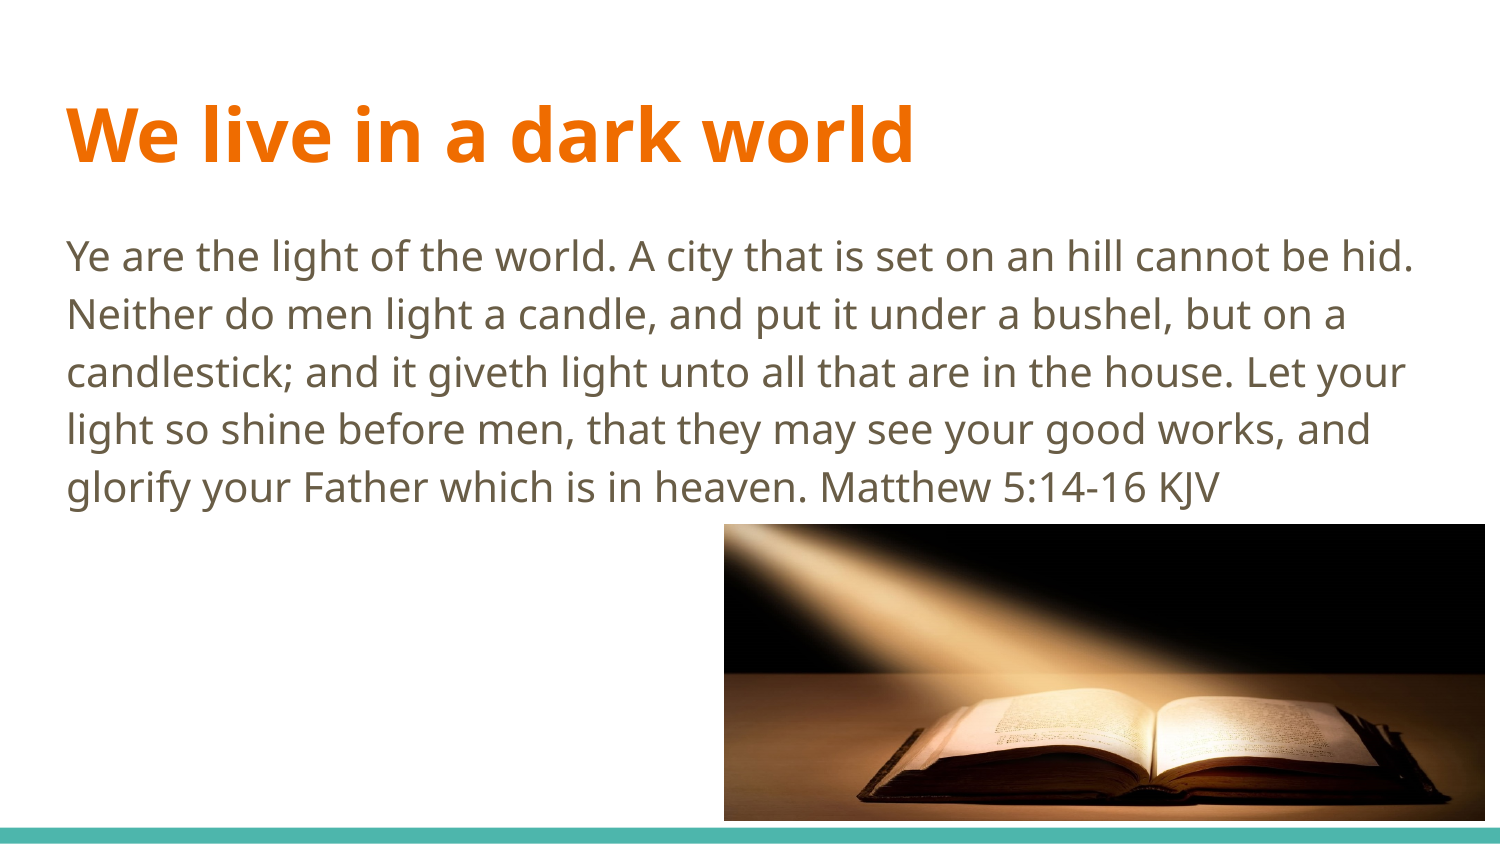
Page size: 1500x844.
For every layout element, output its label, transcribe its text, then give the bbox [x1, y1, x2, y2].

picture [723, 523, 1485, 822]
title We live in a dark world [51, 72, 1449, 189]
list Ye are the light of the world. A city that is set on an hill cannot be hid. Neither do men light a candle, and put it under a bushel, but on a candlestick; and it giveth light unto all that are in the house. Let your light so shine before men, that they may see your good works, and glorify your Father which is in heaven. Matthew 5:14-16 KJV [51, 207, 1449, 750]
